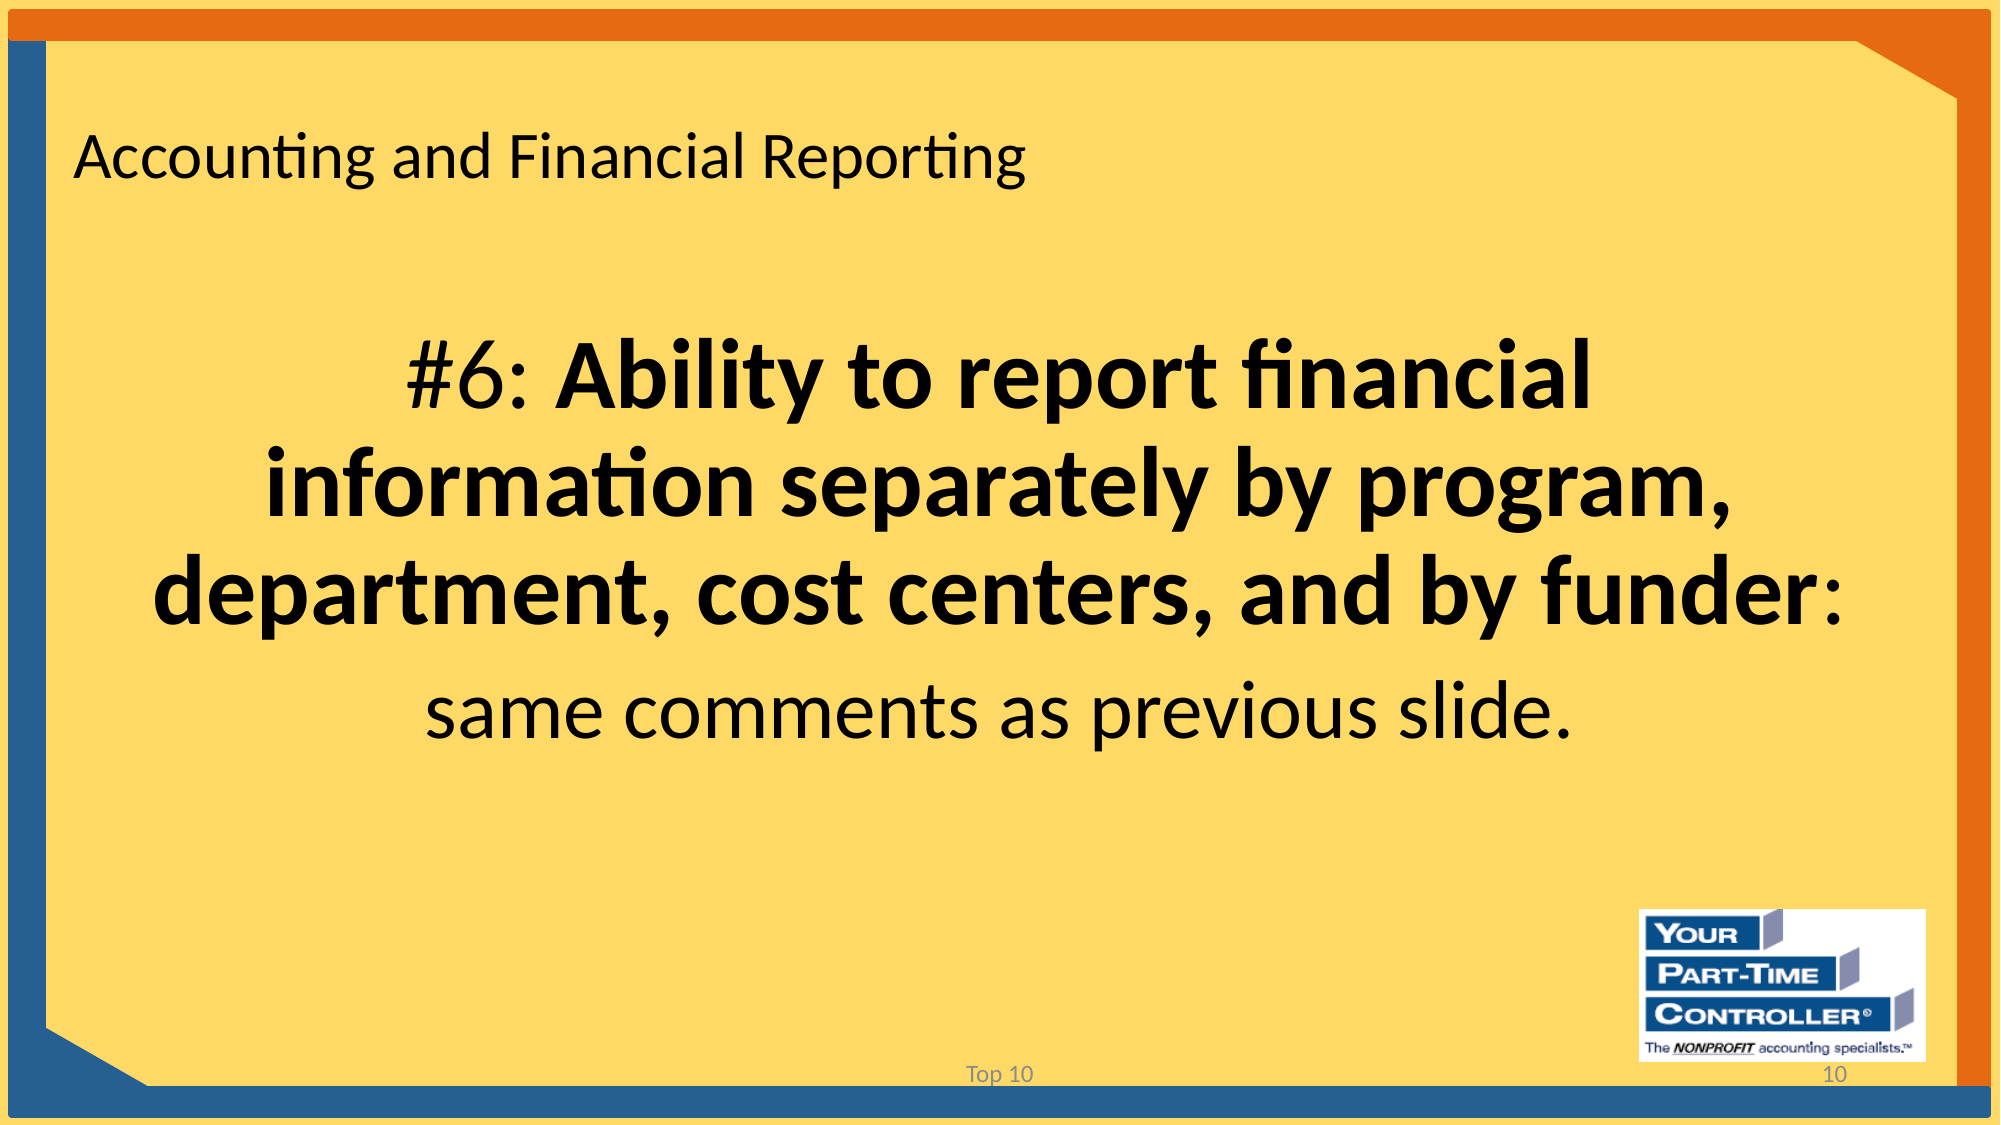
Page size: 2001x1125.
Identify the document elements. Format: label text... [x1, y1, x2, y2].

picture [1639, 909, 1926, 1062]
list #6: Ability to report financial information separately by program, department, cost centers, and by funder: same comments as previous slide. [137, 314, 1863, 850]
slide_number 10 [1412, 1042, 1863, 1103]
text_box Accounting and Financial Reporting [58, 104, 1950, 200]
footer Top 10 [662, 1042, 1338, 1103]
